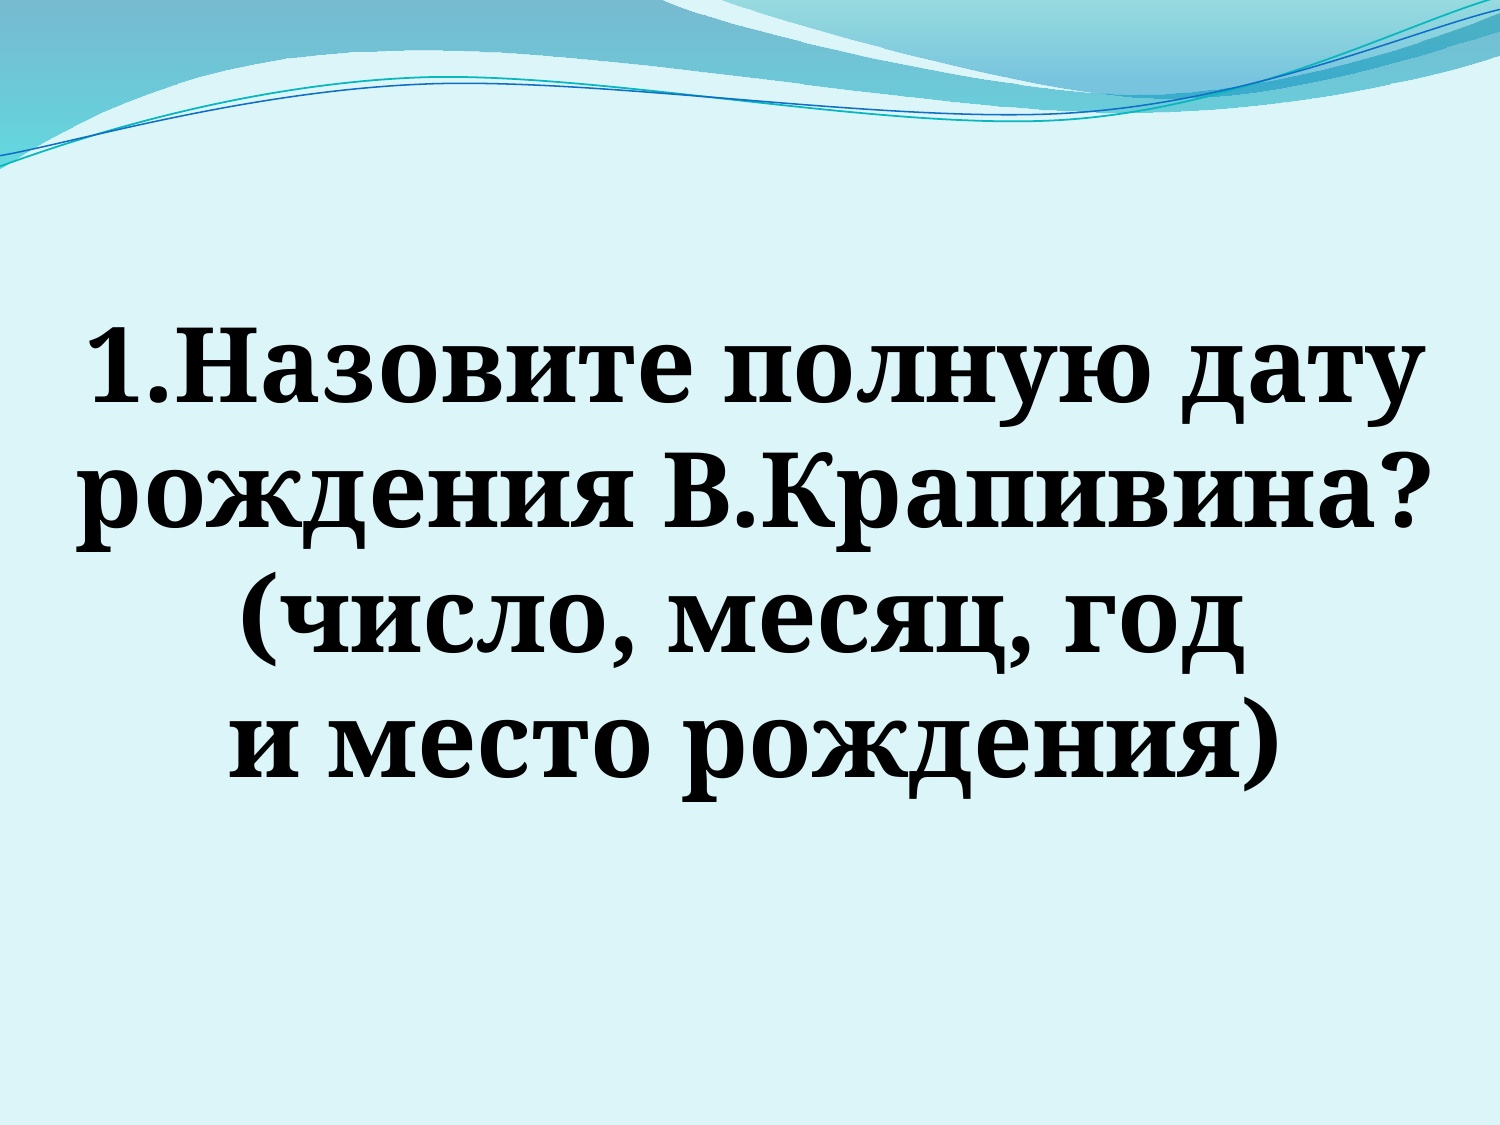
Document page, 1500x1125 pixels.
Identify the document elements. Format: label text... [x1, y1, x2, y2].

title 1.Назовите полную дату рождения В.Крапивина? (число, месяц, год и место рождения) [74, 66, 1438, 799]
